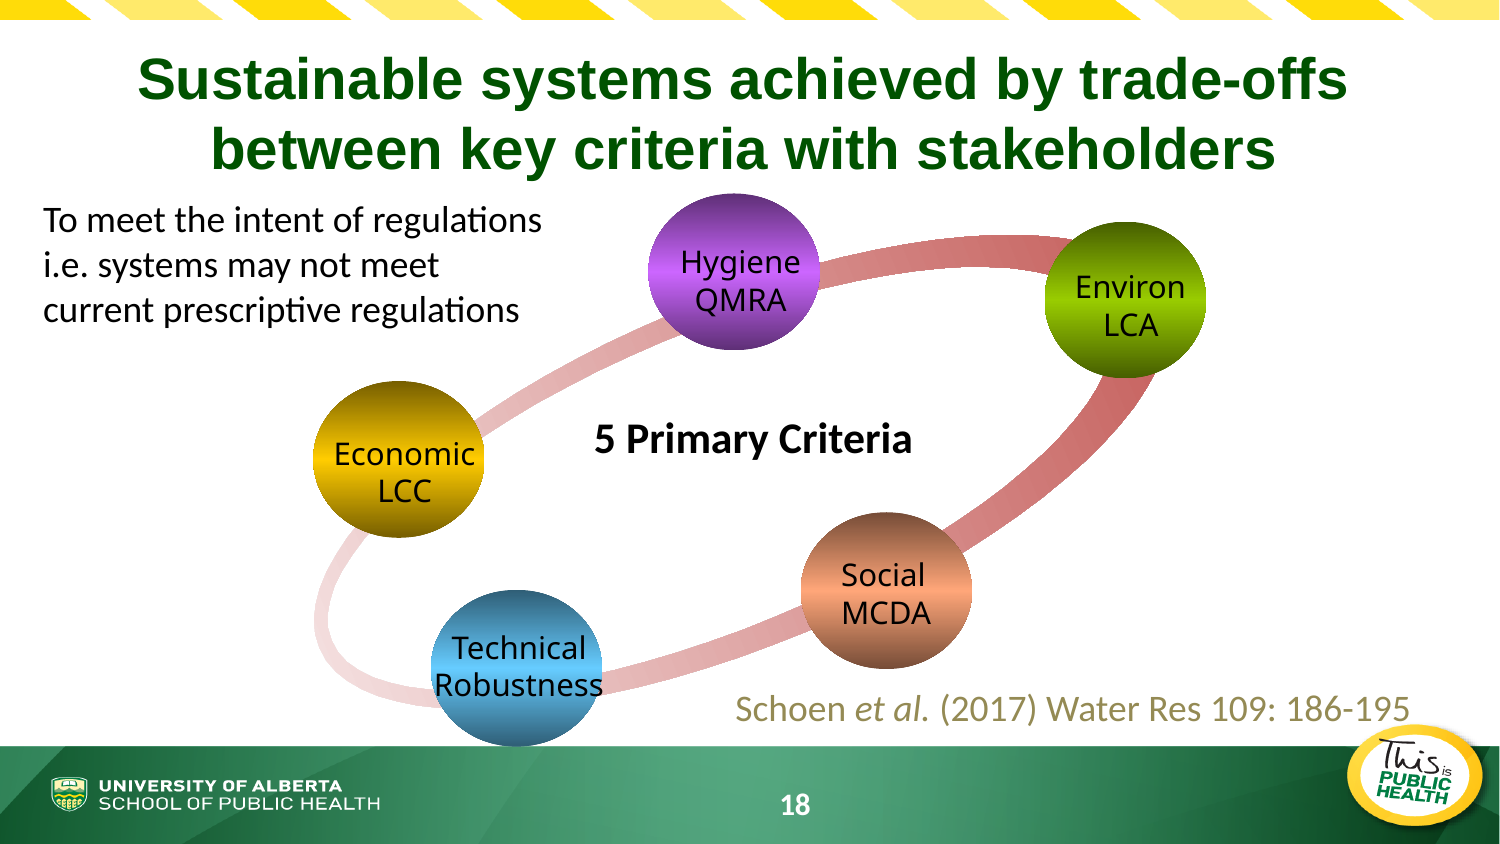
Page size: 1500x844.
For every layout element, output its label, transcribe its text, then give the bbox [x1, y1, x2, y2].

text_box 18 [735, 789, 811, 818]
text_box [314, 527, 418, 706]
text_box Social MCDA [825, 547, 947, 638]
text_box Schoen et al. (2017) Water Res 109: 186-195 [720, 676, 1427, 737]
text_box Technical Robustness [418, 620, 620, 711]
text_box Economic LCC [318, 426, 491, 517]
picture [0, 0, 1500, 844]
text_box [671, 325, 797, 351]
text_box [340, 517, 457, 538]
text_box [449, 589, 584, 620]
text_box [620, 605, 811, 692]
text_box [942, 374, 1155, 553]
text_box To meet the intent of regulations i.e. systems may not meet current prescriptive regulations [28, 187, 602, 338]
text_box 5 Primary Criteria [578, 402, 929, 471]
text_box Environ LCA [1060, 260, 1202, 350]
text_box [474, 317, 681, 432]
text_box [818, 234, 1072, 290]
text_box [1063, 350, 1188, 379]
text_box [313, 433, 318, 486]
text_box Hygiene QMRA [664, 235, 817, 325]
text_box [648, 202, 810, 317]
text_box [321, 380, 477, 426]
text_box [800, 512, 972, 670]
text_box [1044, 221, 1195, 347]
text_box [1202, 275, 1207, 325]
title Sustainable systems achieved by trade-offs between key criteria with stakeholders [51, 33, 1436, 202]
text_box [444, 711, 589, 747]
